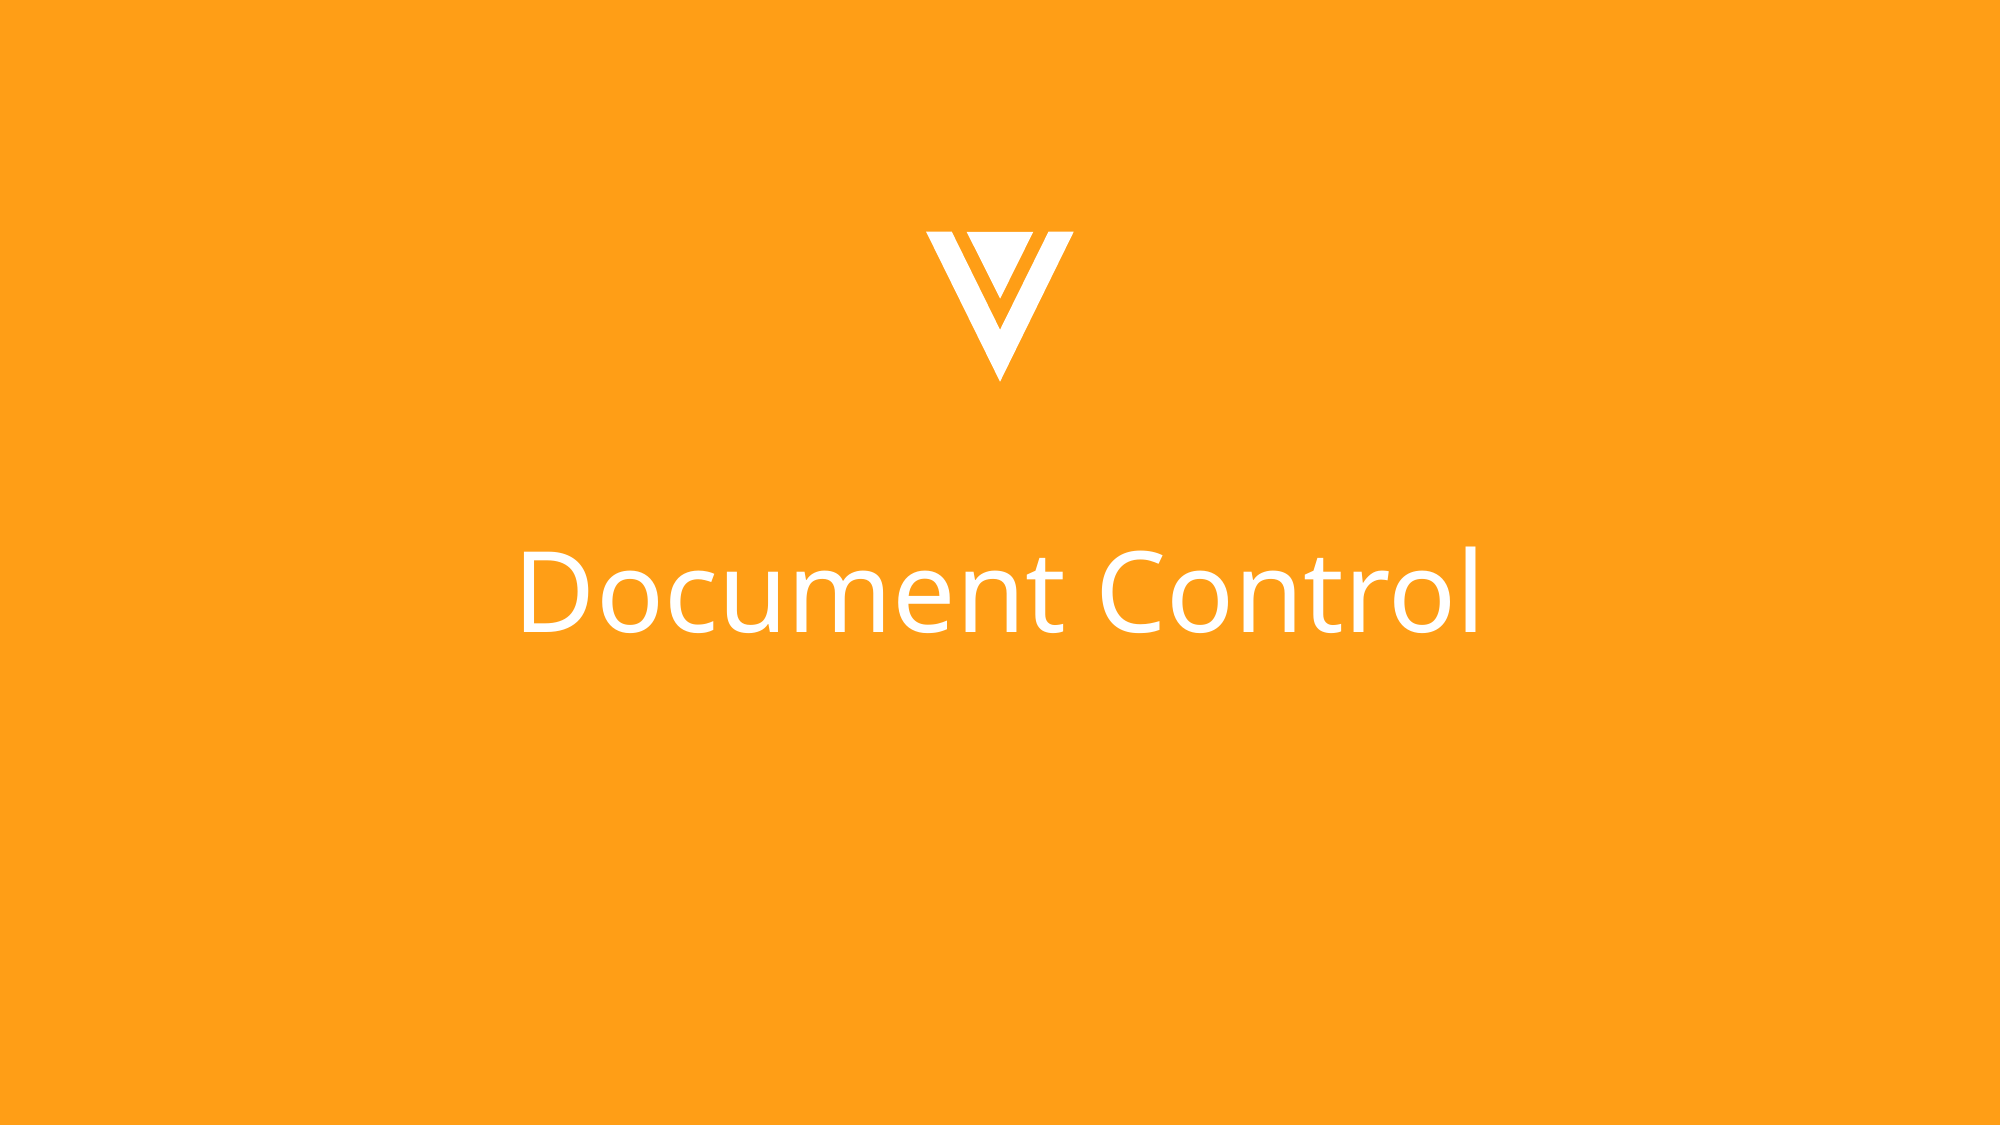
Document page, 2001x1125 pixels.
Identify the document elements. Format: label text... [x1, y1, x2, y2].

title Document Control [249, 267, 1750, 660]
